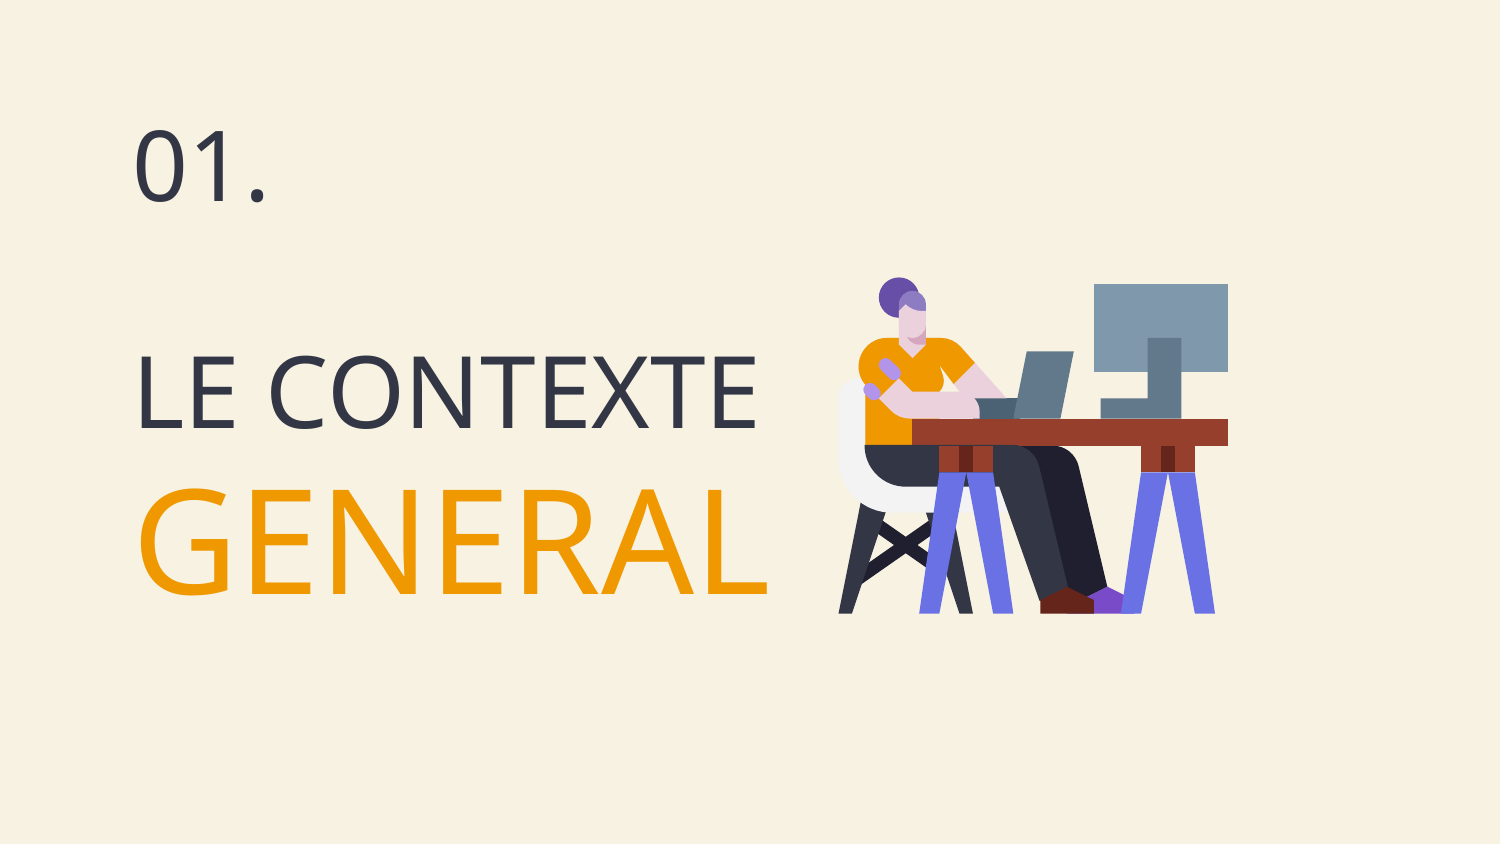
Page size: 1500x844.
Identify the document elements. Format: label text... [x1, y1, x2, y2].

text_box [838, 277, 1229, 614]
title 01. [116, 88, 474, 207]
title LE CONTEXTE GENERAL [116, 292, 839, 630]
